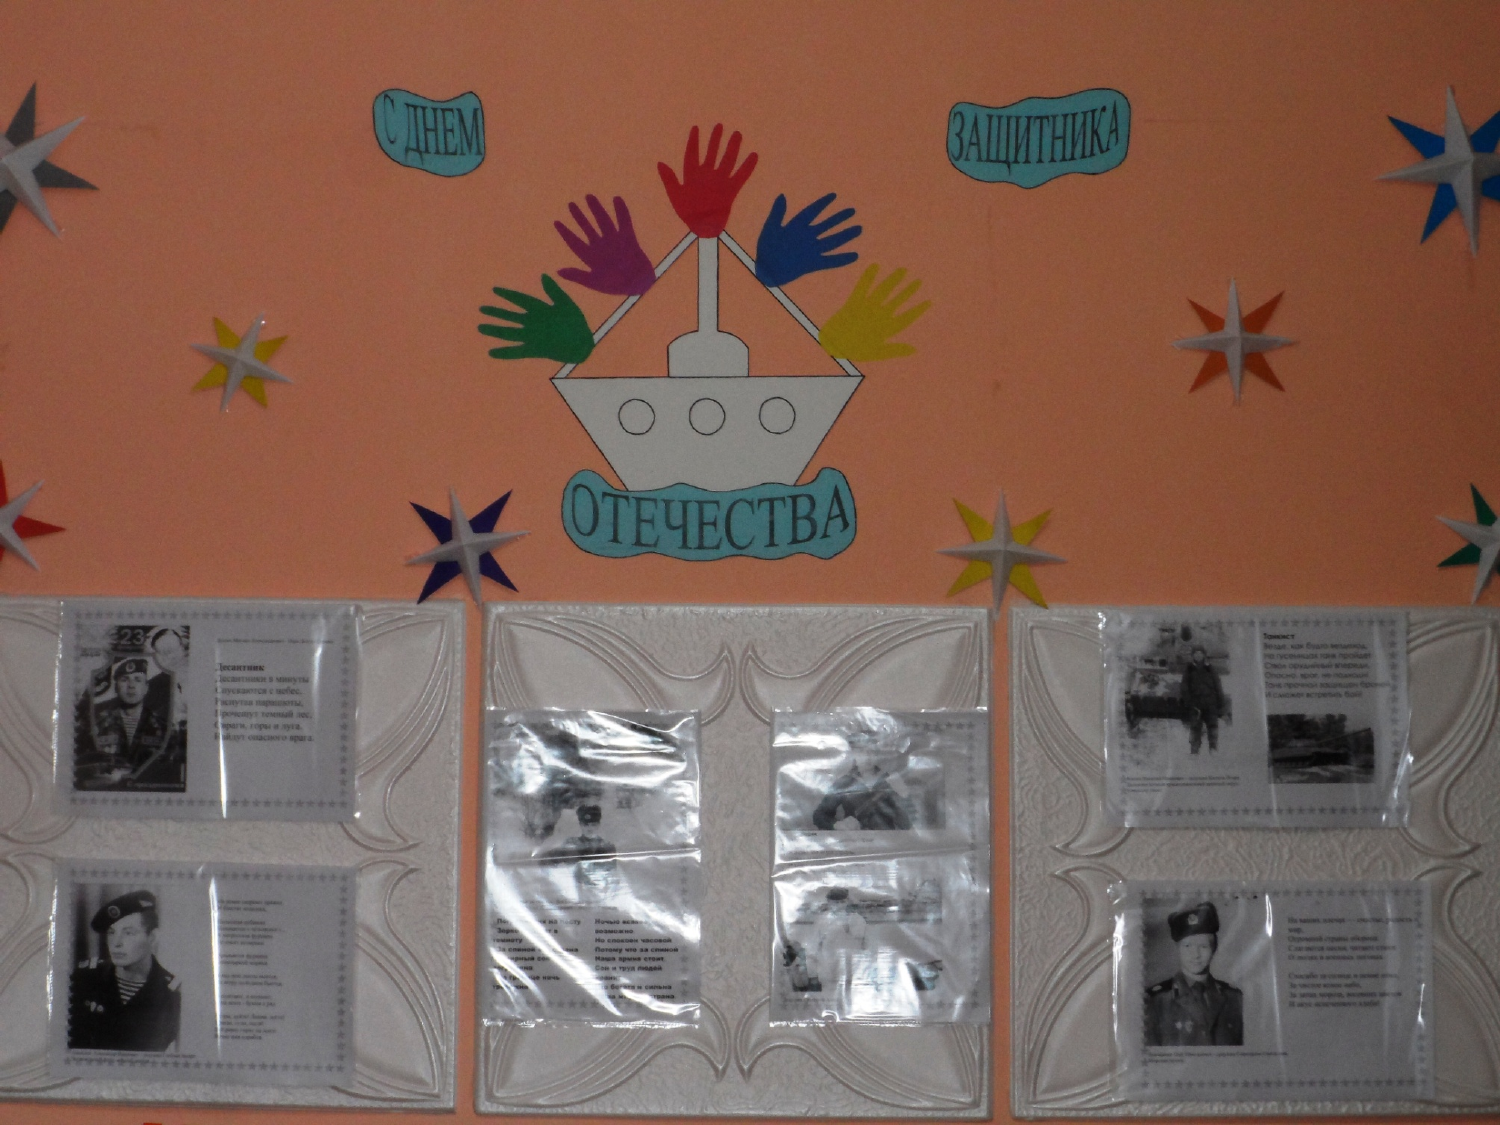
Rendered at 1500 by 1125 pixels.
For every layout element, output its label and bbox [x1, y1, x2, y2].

list [0, 0, 1500, 1125]
